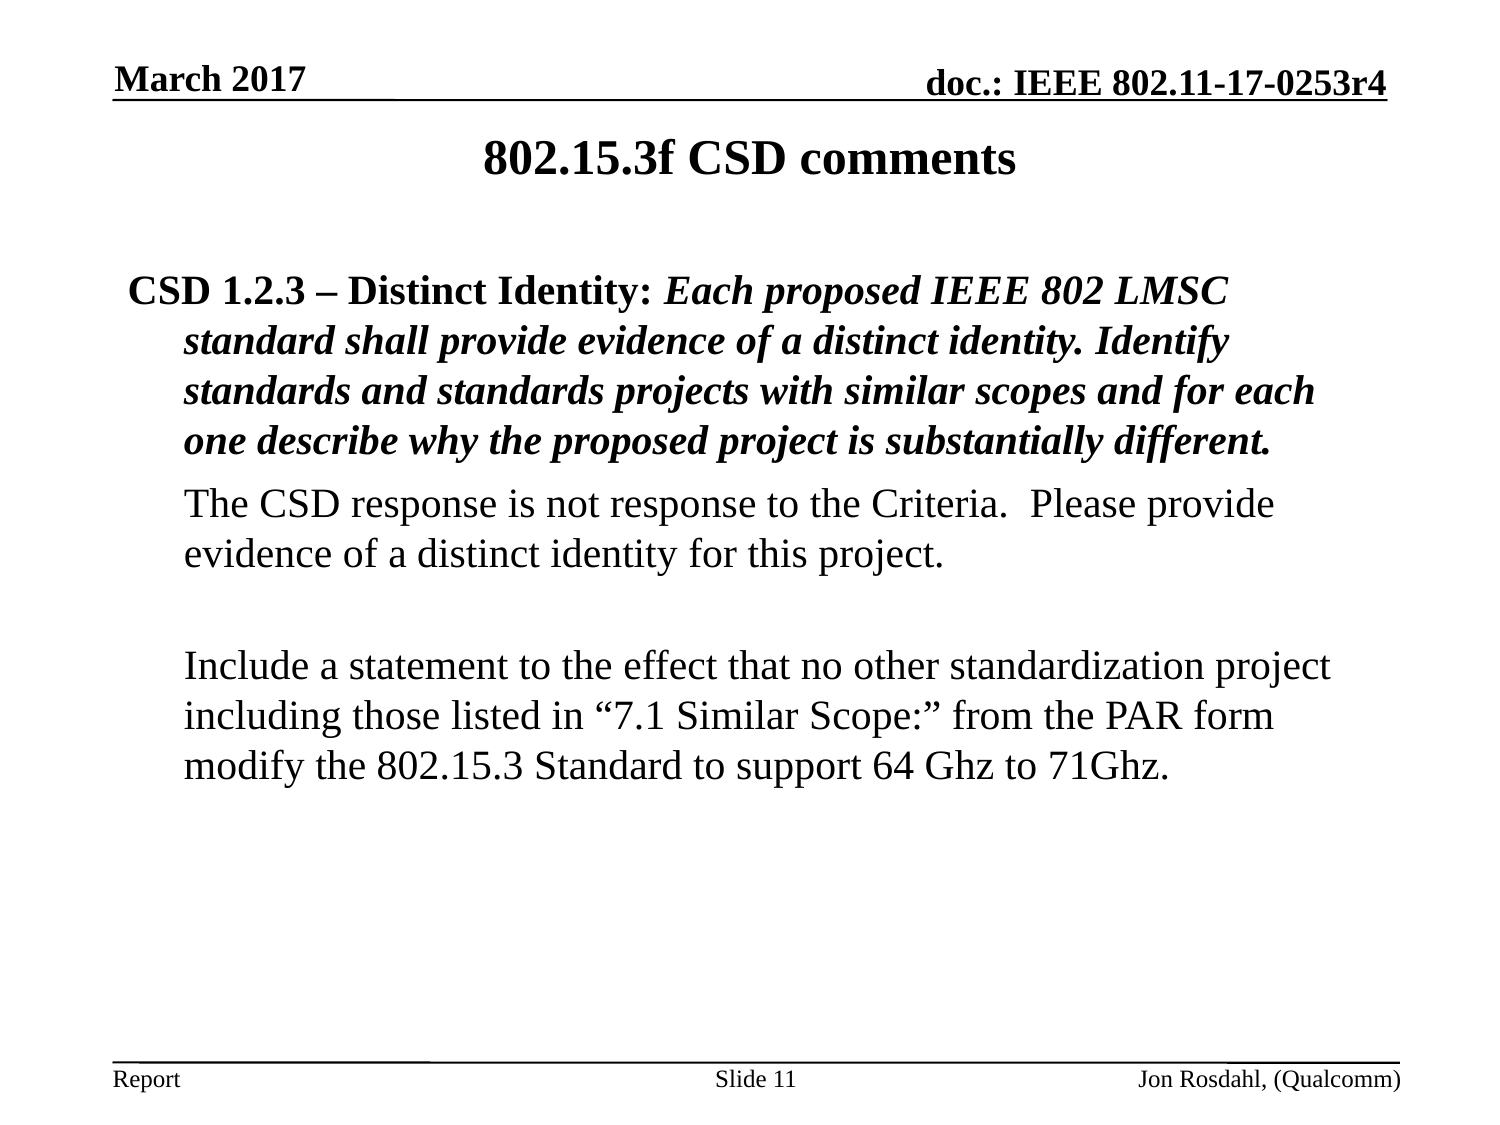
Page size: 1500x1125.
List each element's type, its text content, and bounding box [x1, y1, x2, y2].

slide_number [114, 54, 423, 100]
slide_number Slide 11 [712, 1061, 800, 1123]
title 802.15.3f CSD comments [112, 112, 1388, 197]
footer Jon Rosdahl, (Qualcomm) [878, 1061, 1402, 1093]
list CSD 1.2.3 – Distinct Identity: Each proposed IEEE 802 LMSC standard shall provide evidence of a distinct identity. Identify standards and standards projects with similar scopes and for each one describe why the proposed project is substantially different. The CSD response is not response to the Criteria. Please provide evidence of a distinct identity for this project. Include a statement to the effect that no other standardization project including those listed in “7.1 Similar Scope:” from the PAR form modify the 802.15.3 Standard to support 64 Ghz to 71Ghz. [112, 255, 1388, 1063]
